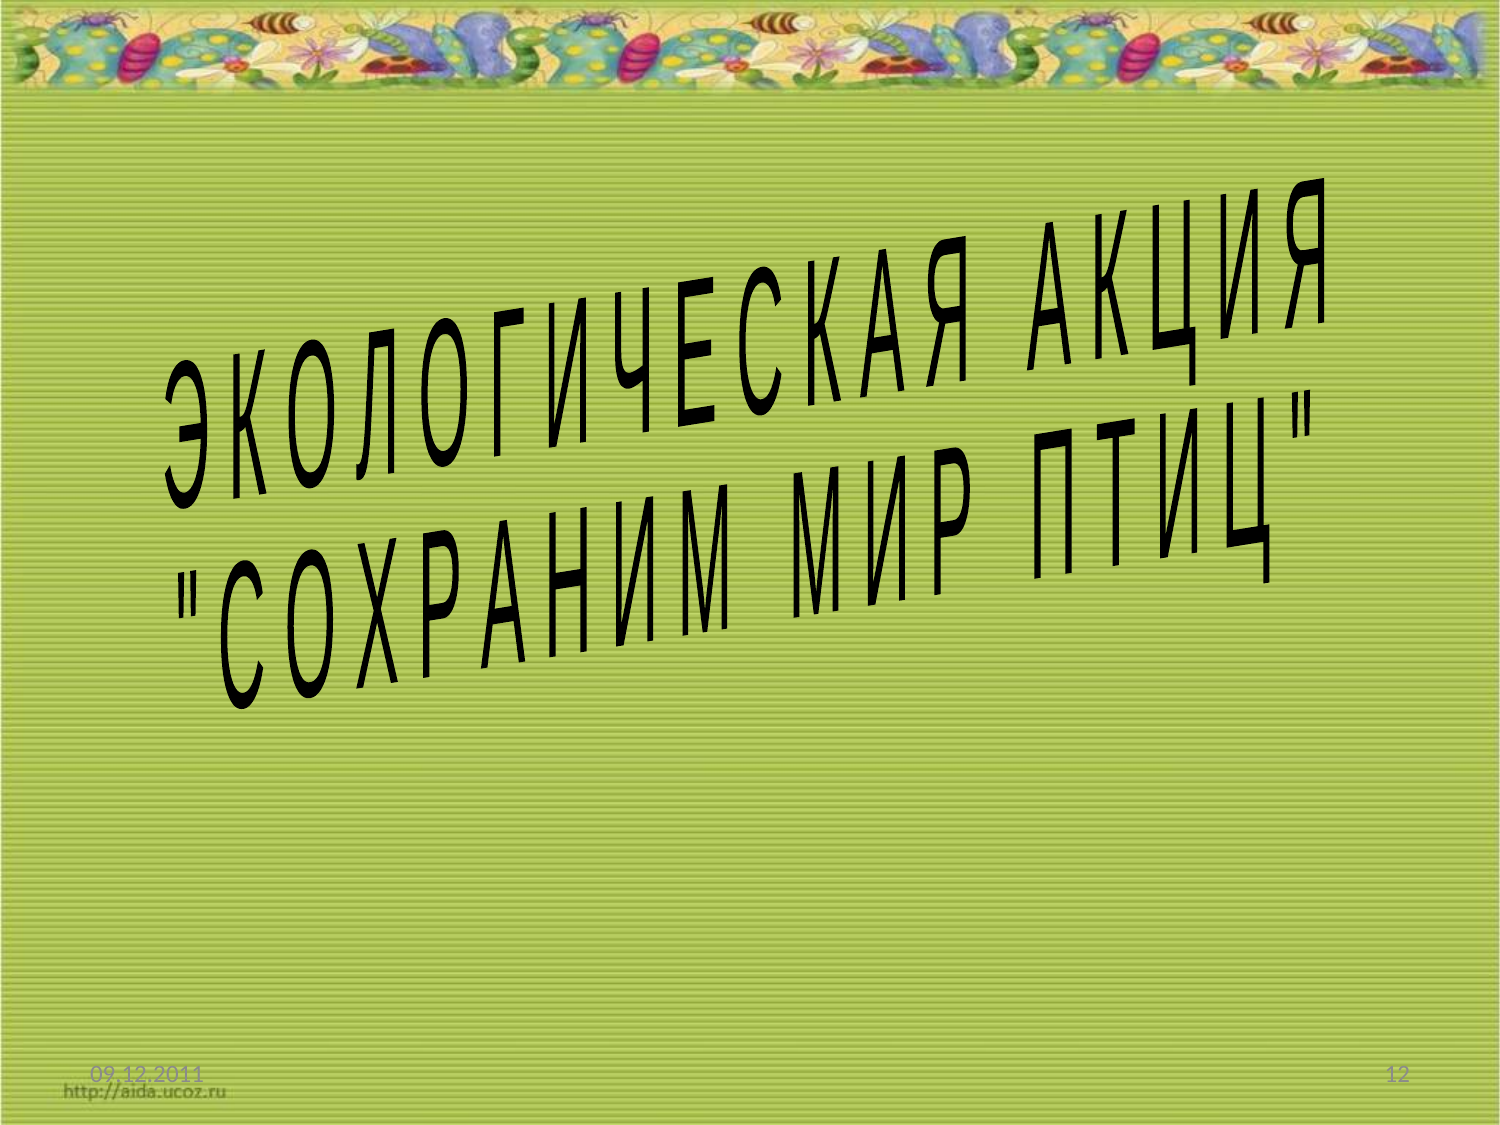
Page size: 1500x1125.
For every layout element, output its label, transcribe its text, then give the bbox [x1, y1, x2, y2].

picture [0, 0, 1500, 1125]
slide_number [75, 1042, 425, 1103]
slide_number 12 [1074, 1042, 1425, 1103]
